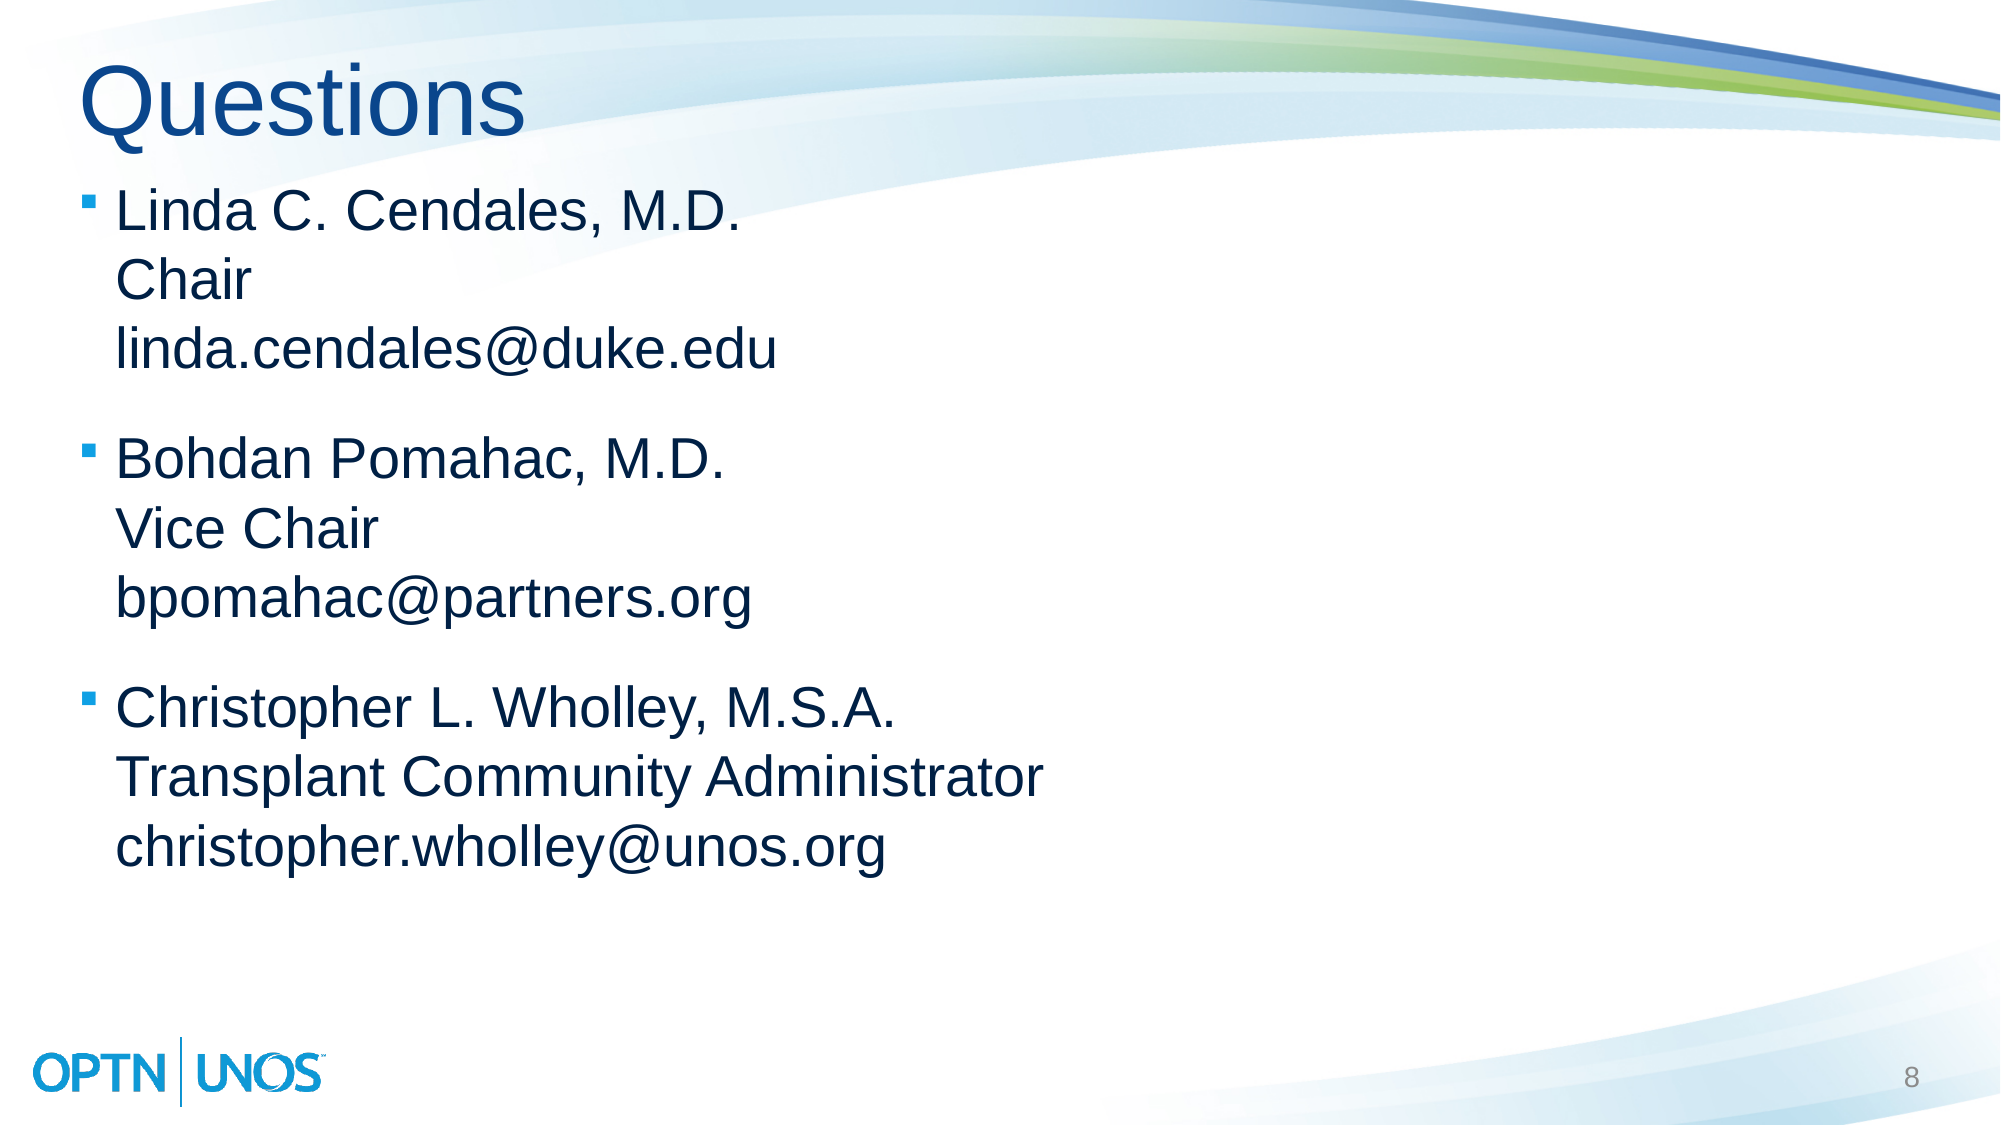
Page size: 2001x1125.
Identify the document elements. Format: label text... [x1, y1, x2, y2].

picture [0, 0, 2001, 1125]
title Questions [63, 25, 1976, 166]
slide_number 8 [1596, 1046, 1936, 1106]
list Linda C. Cendales, M.D. Chair linda.cendales@duke.edu Bohdan Pomahac, M.D. Vice Chair bpomahac@partners.org Christopher L. Wholley, M.S.A. Transplant Community Administrator christopher.wholley@unos.org [63, 166, 1933, 888]
